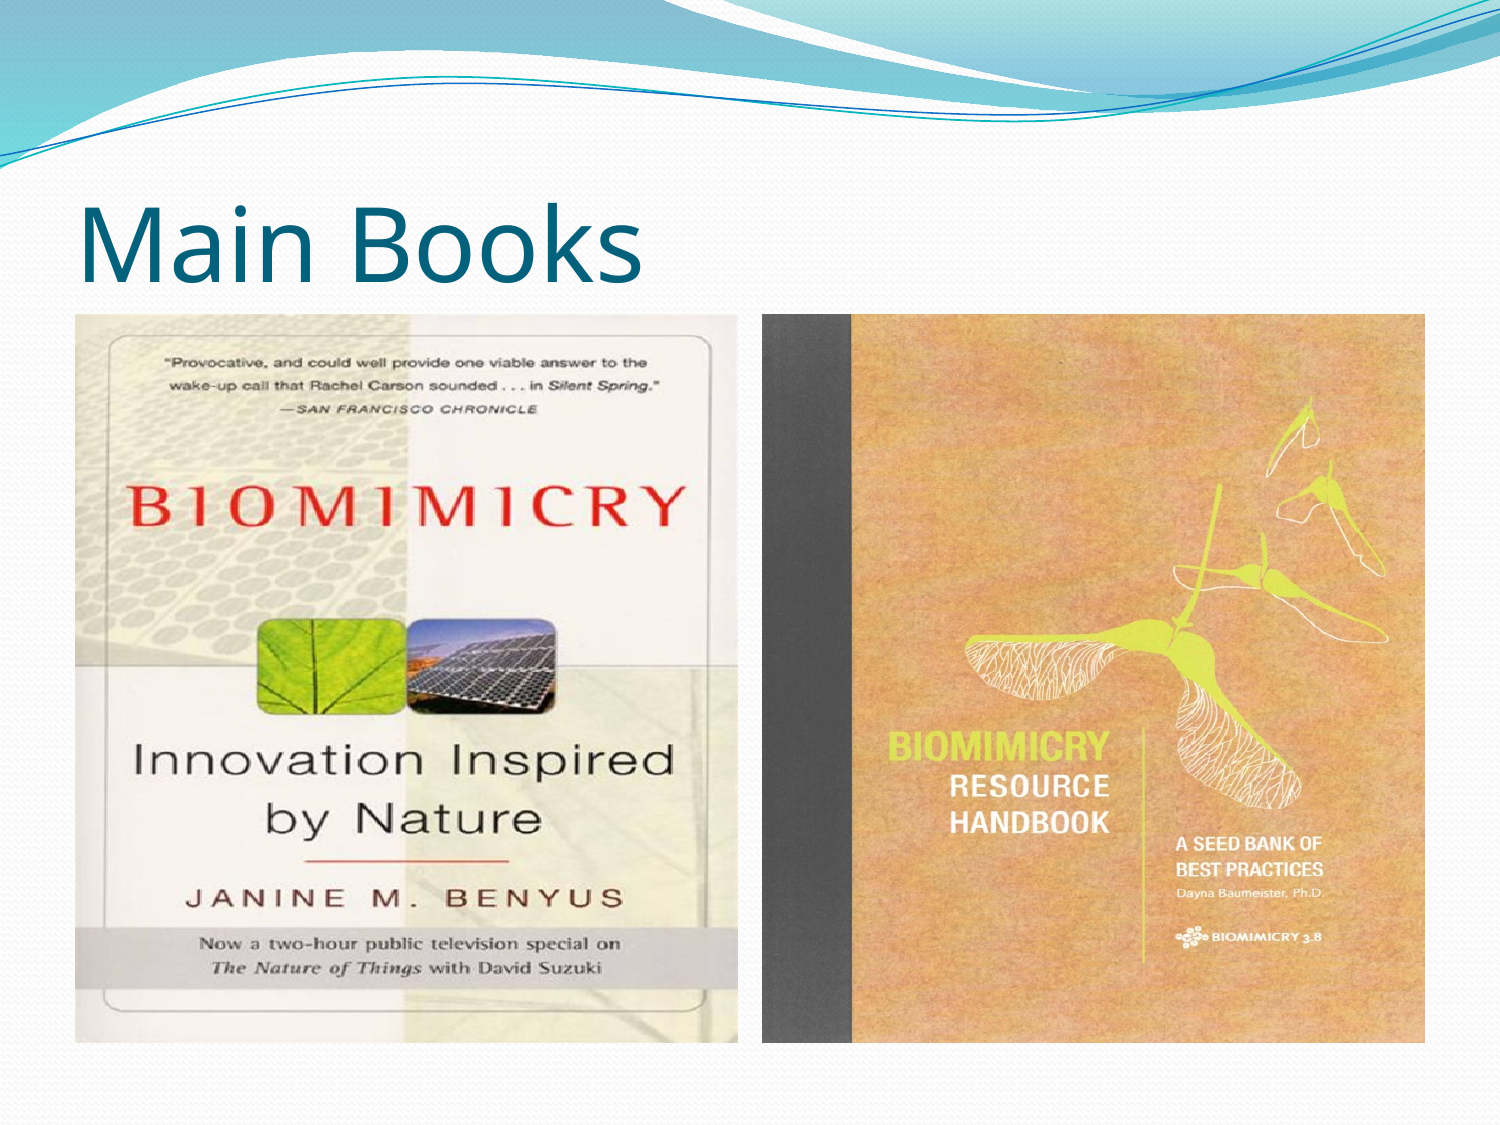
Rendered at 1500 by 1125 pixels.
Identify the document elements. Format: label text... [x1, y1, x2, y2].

title Main Books [75, 115, 1425, 303]
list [762, 314, 1426, 1043]
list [74, 314, 738, 1043]
